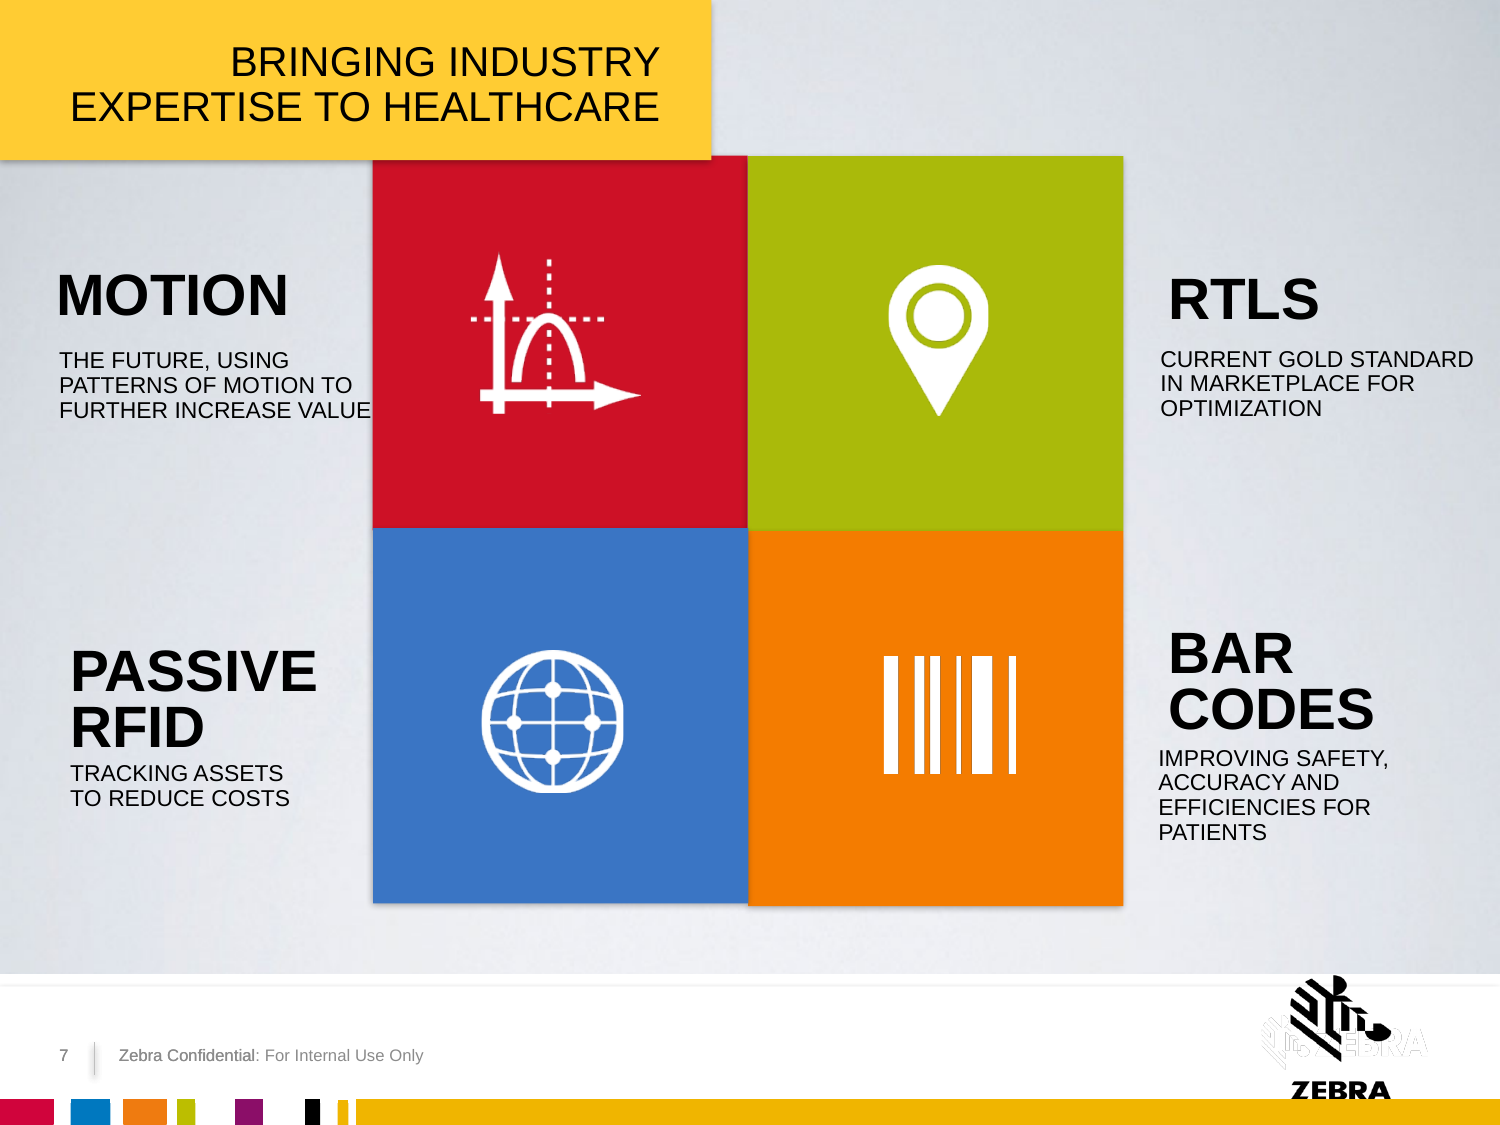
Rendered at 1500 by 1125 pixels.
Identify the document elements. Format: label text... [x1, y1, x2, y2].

text_box [372, 527, 749, 904]
text_box [372, 155, 746, 527]
picture [888, 265, 989, 416]
text_box BAR CODES [1153, 623, 1462, 747]
slide_number 7 [22, 1024, 84, 1085]
text_box [751, 530, 1124, 907]
text_box CURRENT GOLD sTANDArD IN MARKETPLACE FOR OPTIMIZATION [1145, 311, 1500, 458]
picture [0, 0, 1500, 1099]
text_box MOTION [41, 255, 389, 338]
text_box [0, 0, 712, 161]
text_box RTLS [1153, 259, 1500, 311]
picture [481, 650, 624, 793]
title BRINGING INDUSTRY EXPERTISE TO HEALTHCARE [0, 28, 675, 138]
text_box TRACKING ASSETS TO REDUCE COSTS [55, 741, 317, 832]
text_box [747, 155, 1124, 530]
picture [470, 250, 642, 414]
text_box THE FUTURE, USING patterns of Motion to further INCREASE VALUE [44, 338, 419, 434]
text_box IMPROVING safety, ACCURACY AND EFFICIENCIES FOR PATIENTS [1143, 742, 1409, 850]
picture [883, 656, 1017, 774]
text_box PASSIVE RFID [55, 641, 352, 764]
